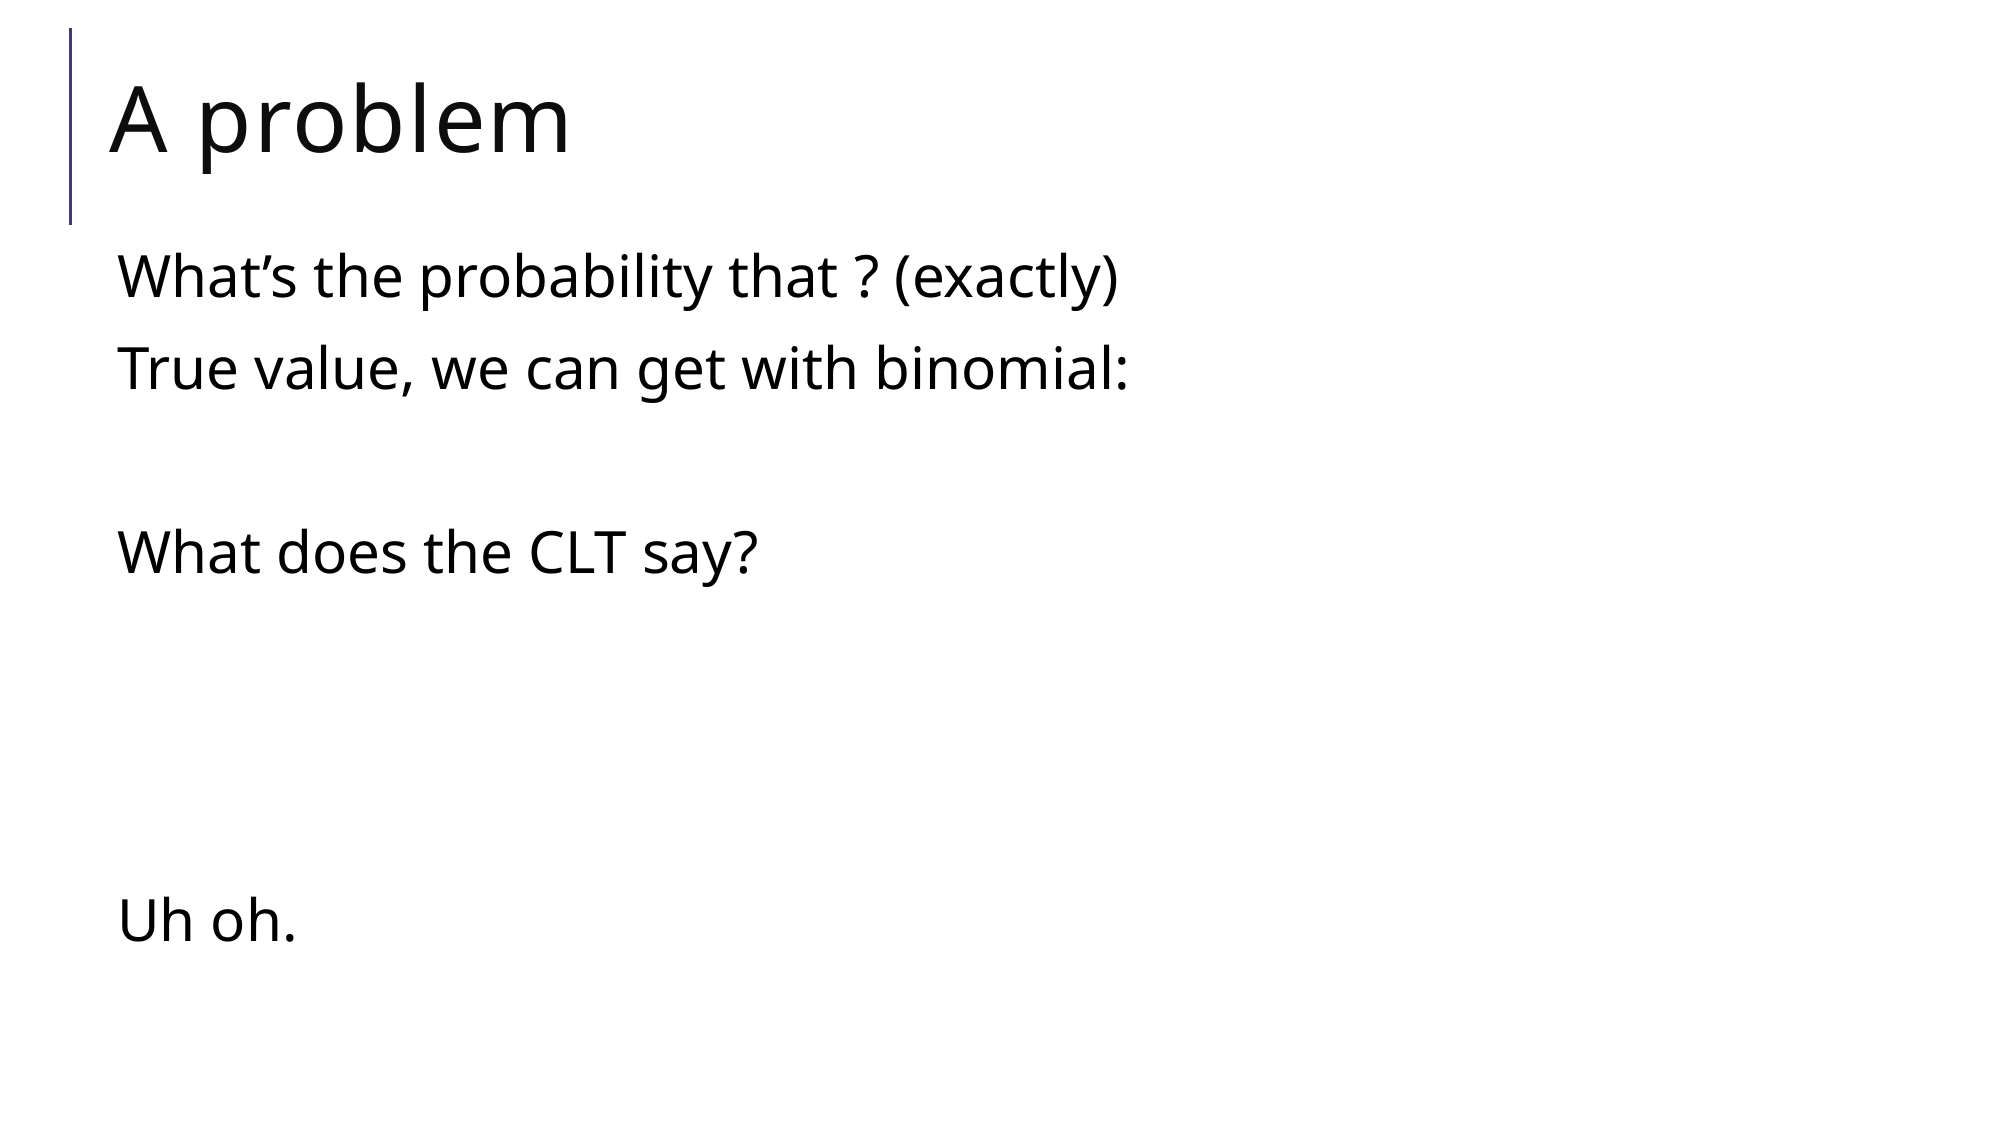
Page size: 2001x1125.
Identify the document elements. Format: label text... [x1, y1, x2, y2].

title A problem [94, 43, 1930, 210]
